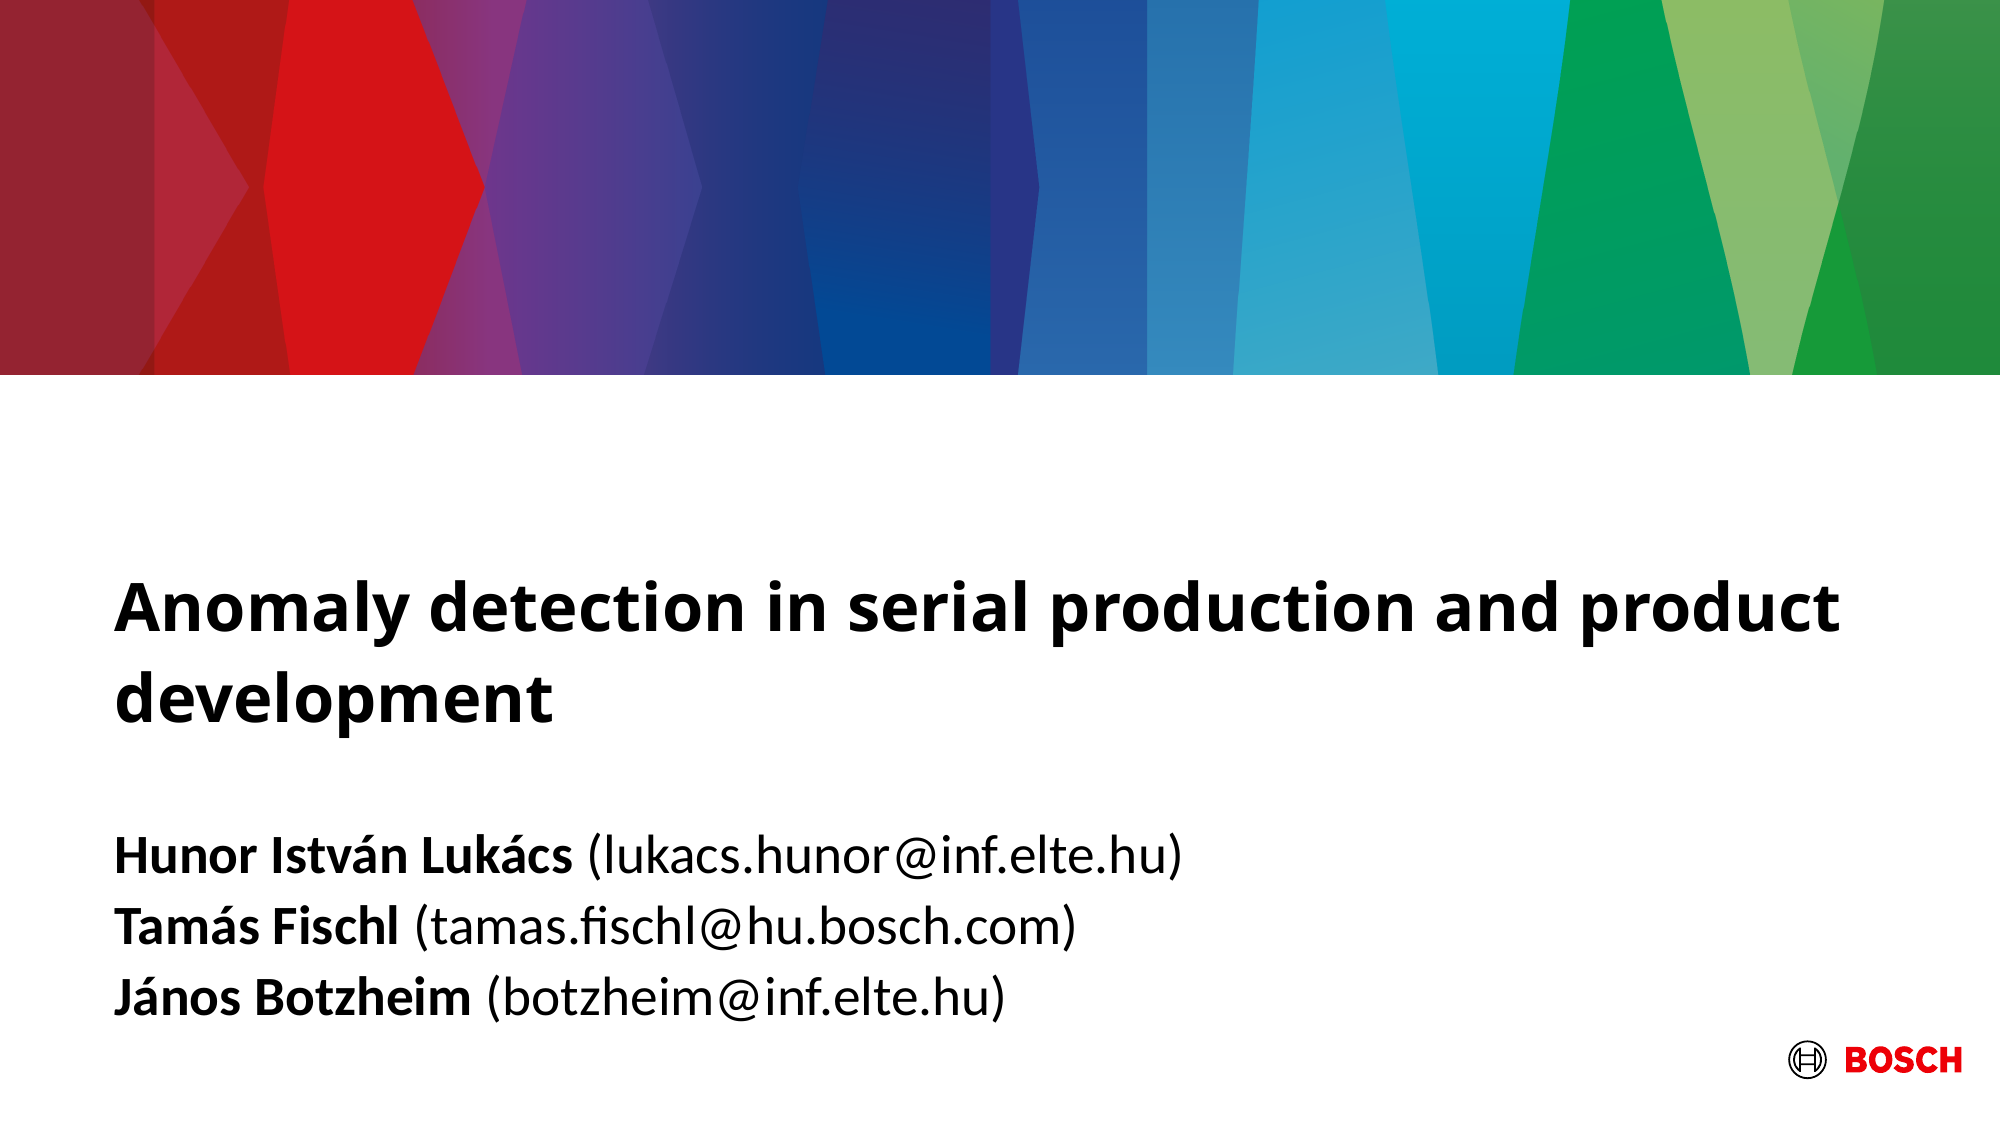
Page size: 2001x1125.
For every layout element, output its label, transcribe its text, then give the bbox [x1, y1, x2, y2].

title Anomaly detection in serial production and product development [99, 474, 1904, 750]
picture [0, 0, 2000, 375]
list Hunor István Lukács (lukacs.hunor@inf.elte.hu) Tamás Fischl (tamas.fischl@hu.bosch.com) János Botzheim (botzheim@inf.elte.hu) [99, 826, 1790, 1102]
